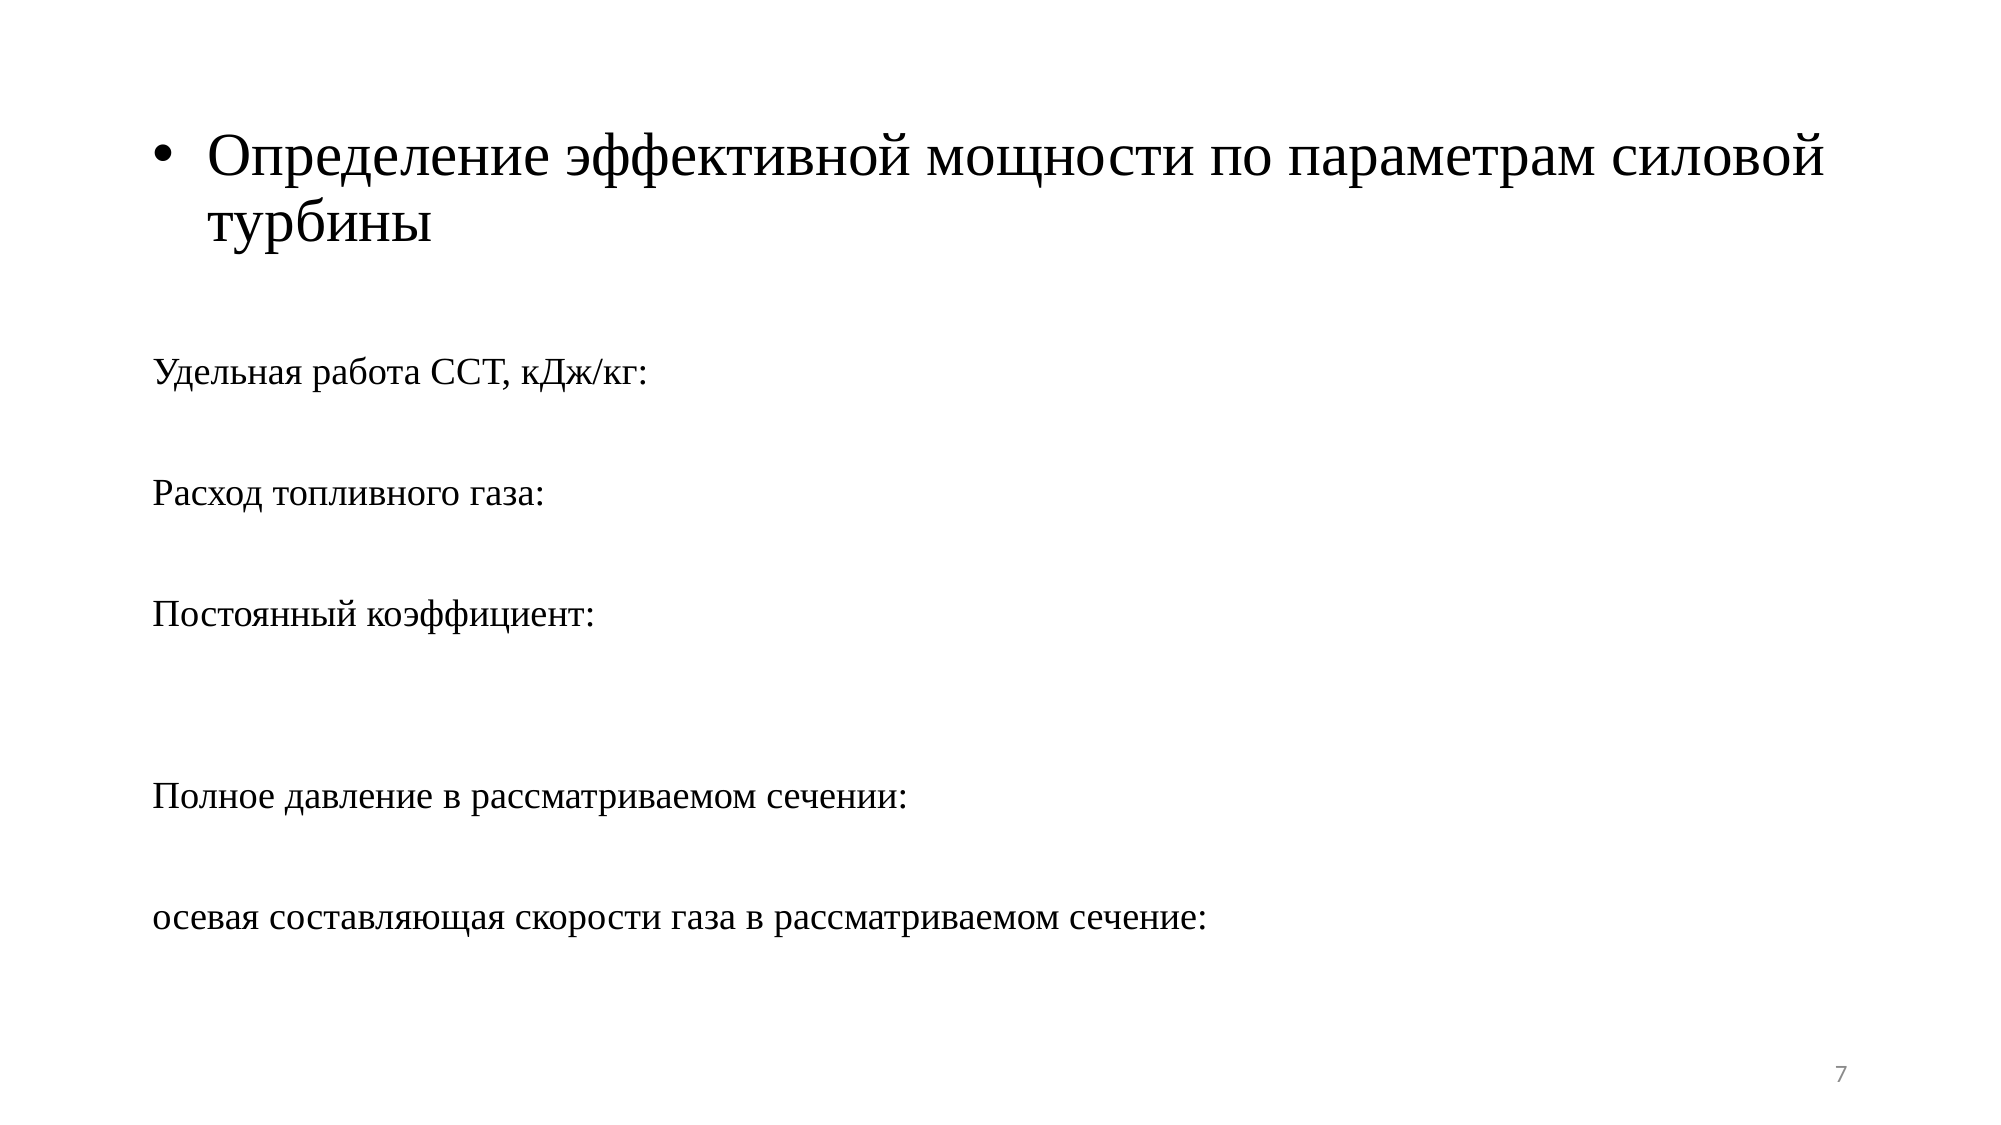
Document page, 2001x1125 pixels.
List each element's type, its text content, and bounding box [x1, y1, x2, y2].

slide_number 7 [1412, 1042, 1863, 1103]
